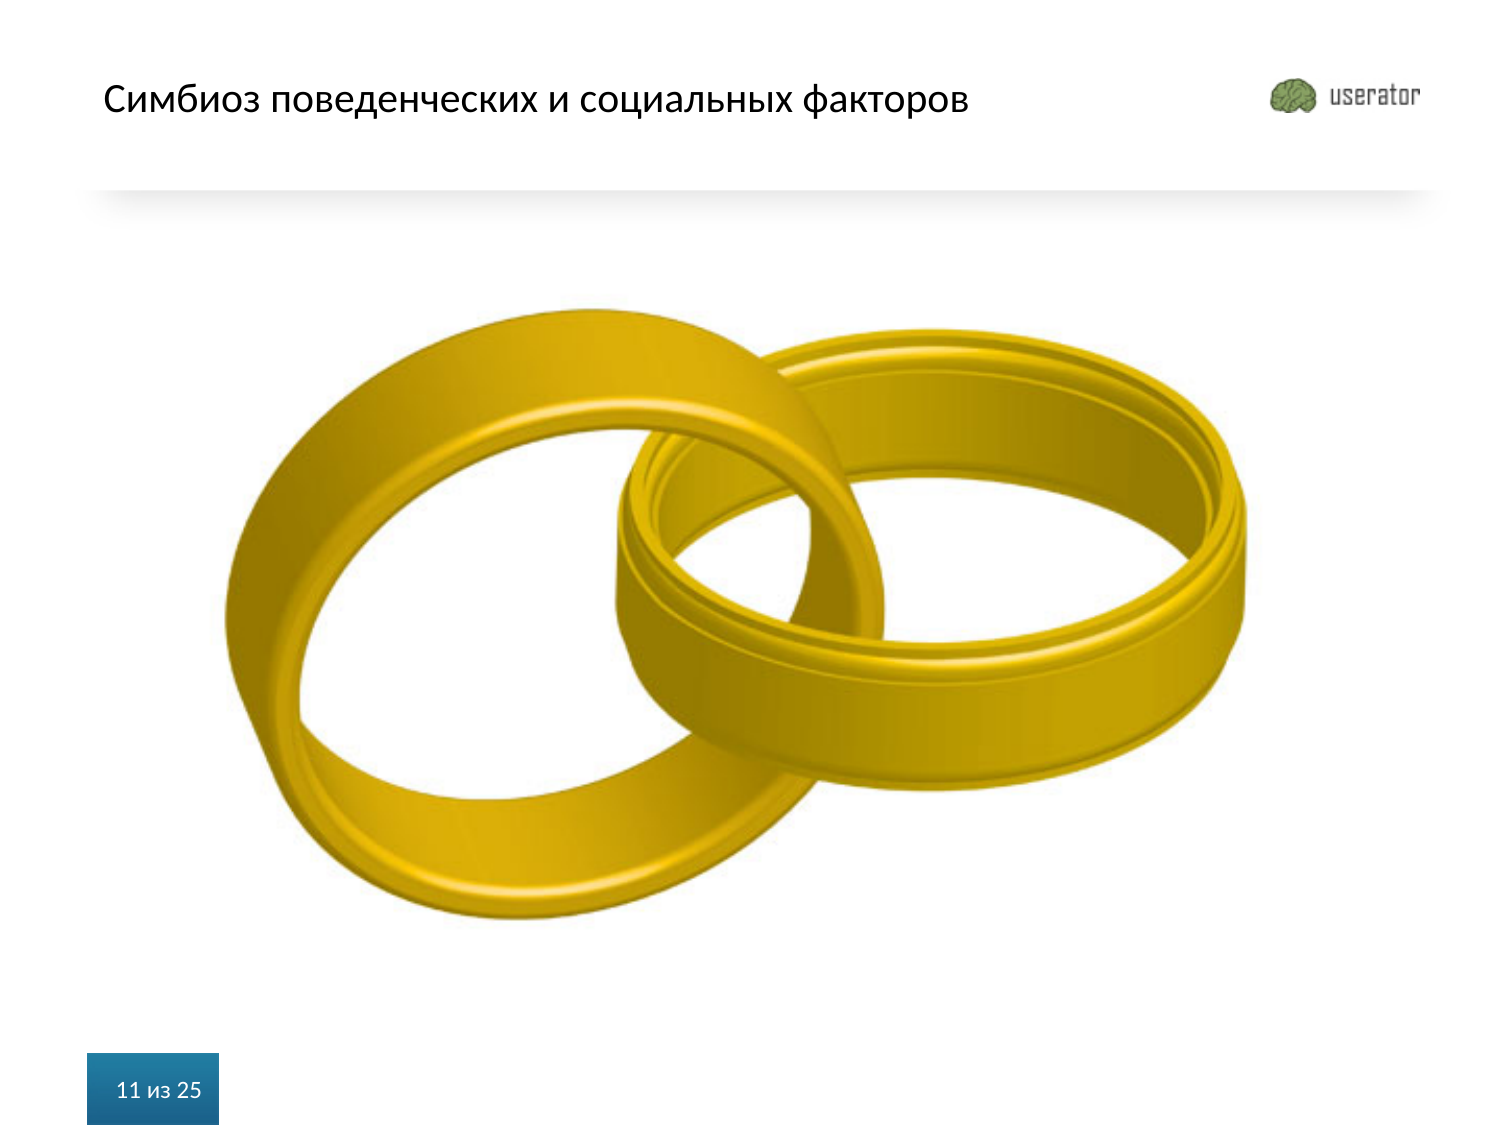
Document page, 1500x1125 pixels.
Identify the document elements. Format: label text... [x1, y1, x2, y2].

picture [194, 278, 1279, 953]
title Симбиоз поведенческих и социальных факторов [88, 48, 1258, 105]
picture [86, 1052, 219, 1125]
picture [17, 77, 1483, 230]
